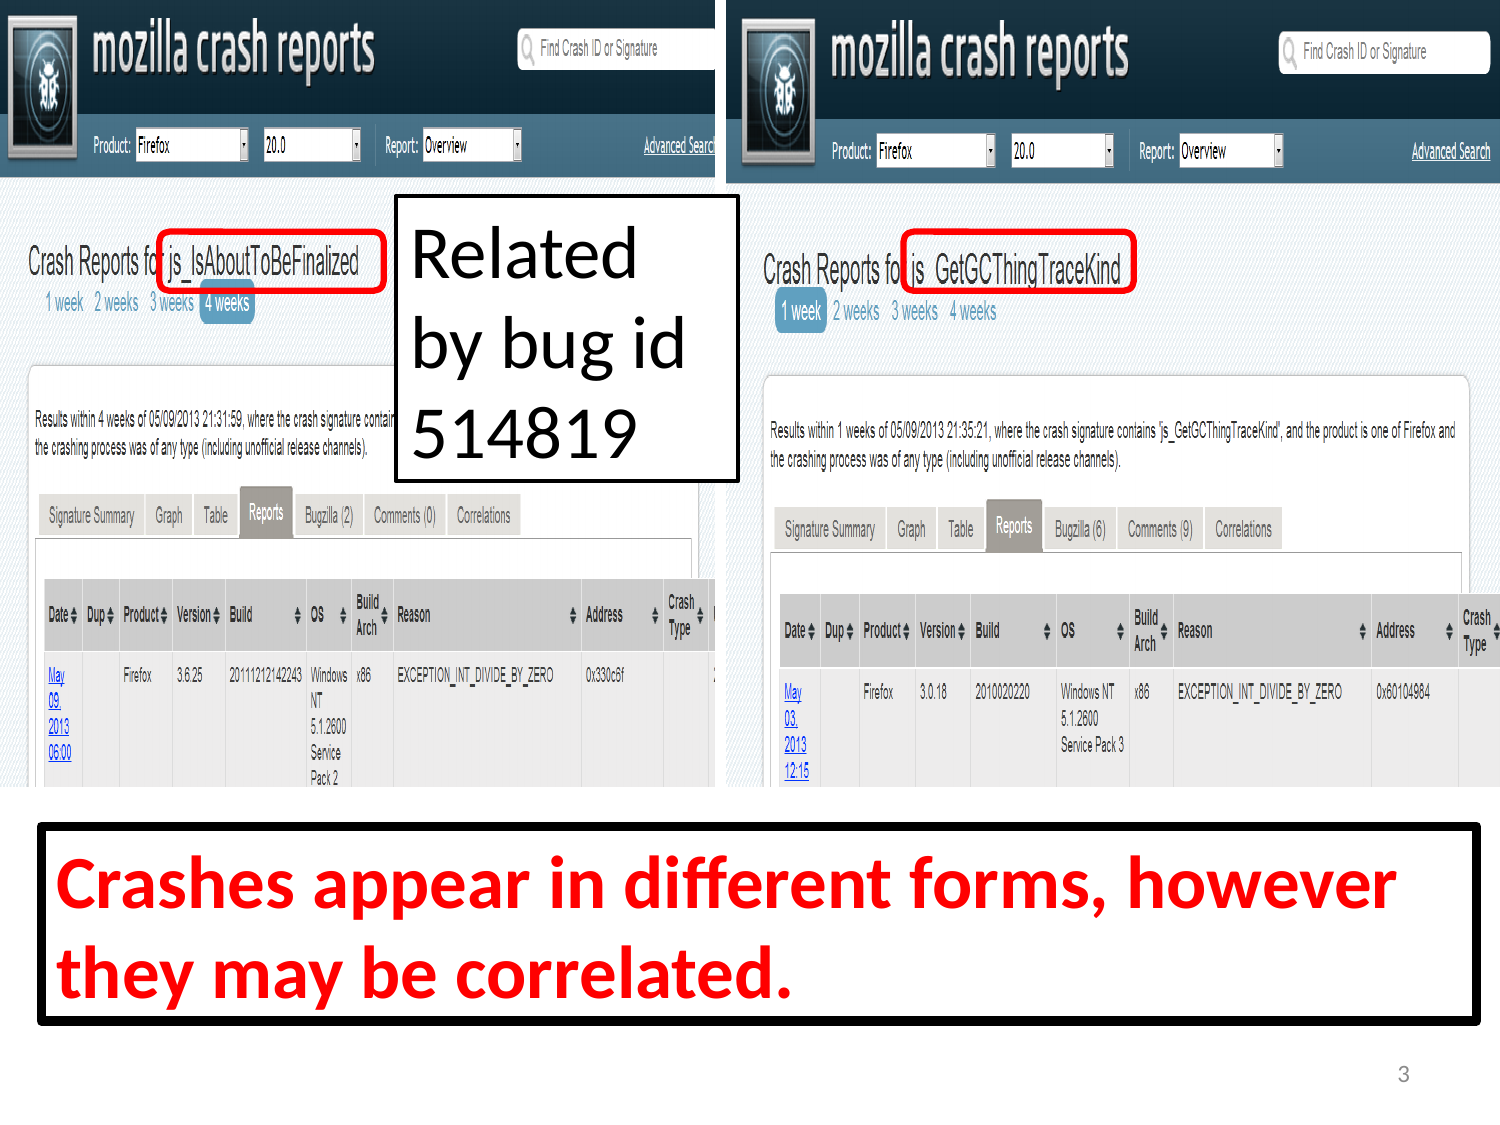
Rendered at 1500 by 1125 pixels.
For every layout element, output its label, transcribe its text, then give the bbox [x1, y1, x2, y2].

picture [0, 0, 715, 788]
slide_number 3 [1074, 1042, 1425, 1103]
picture [726, 0, 1500, 788]
text_box Crashes appear in different forms, however they may be correlated. [41, 826, 1477, 1021]
